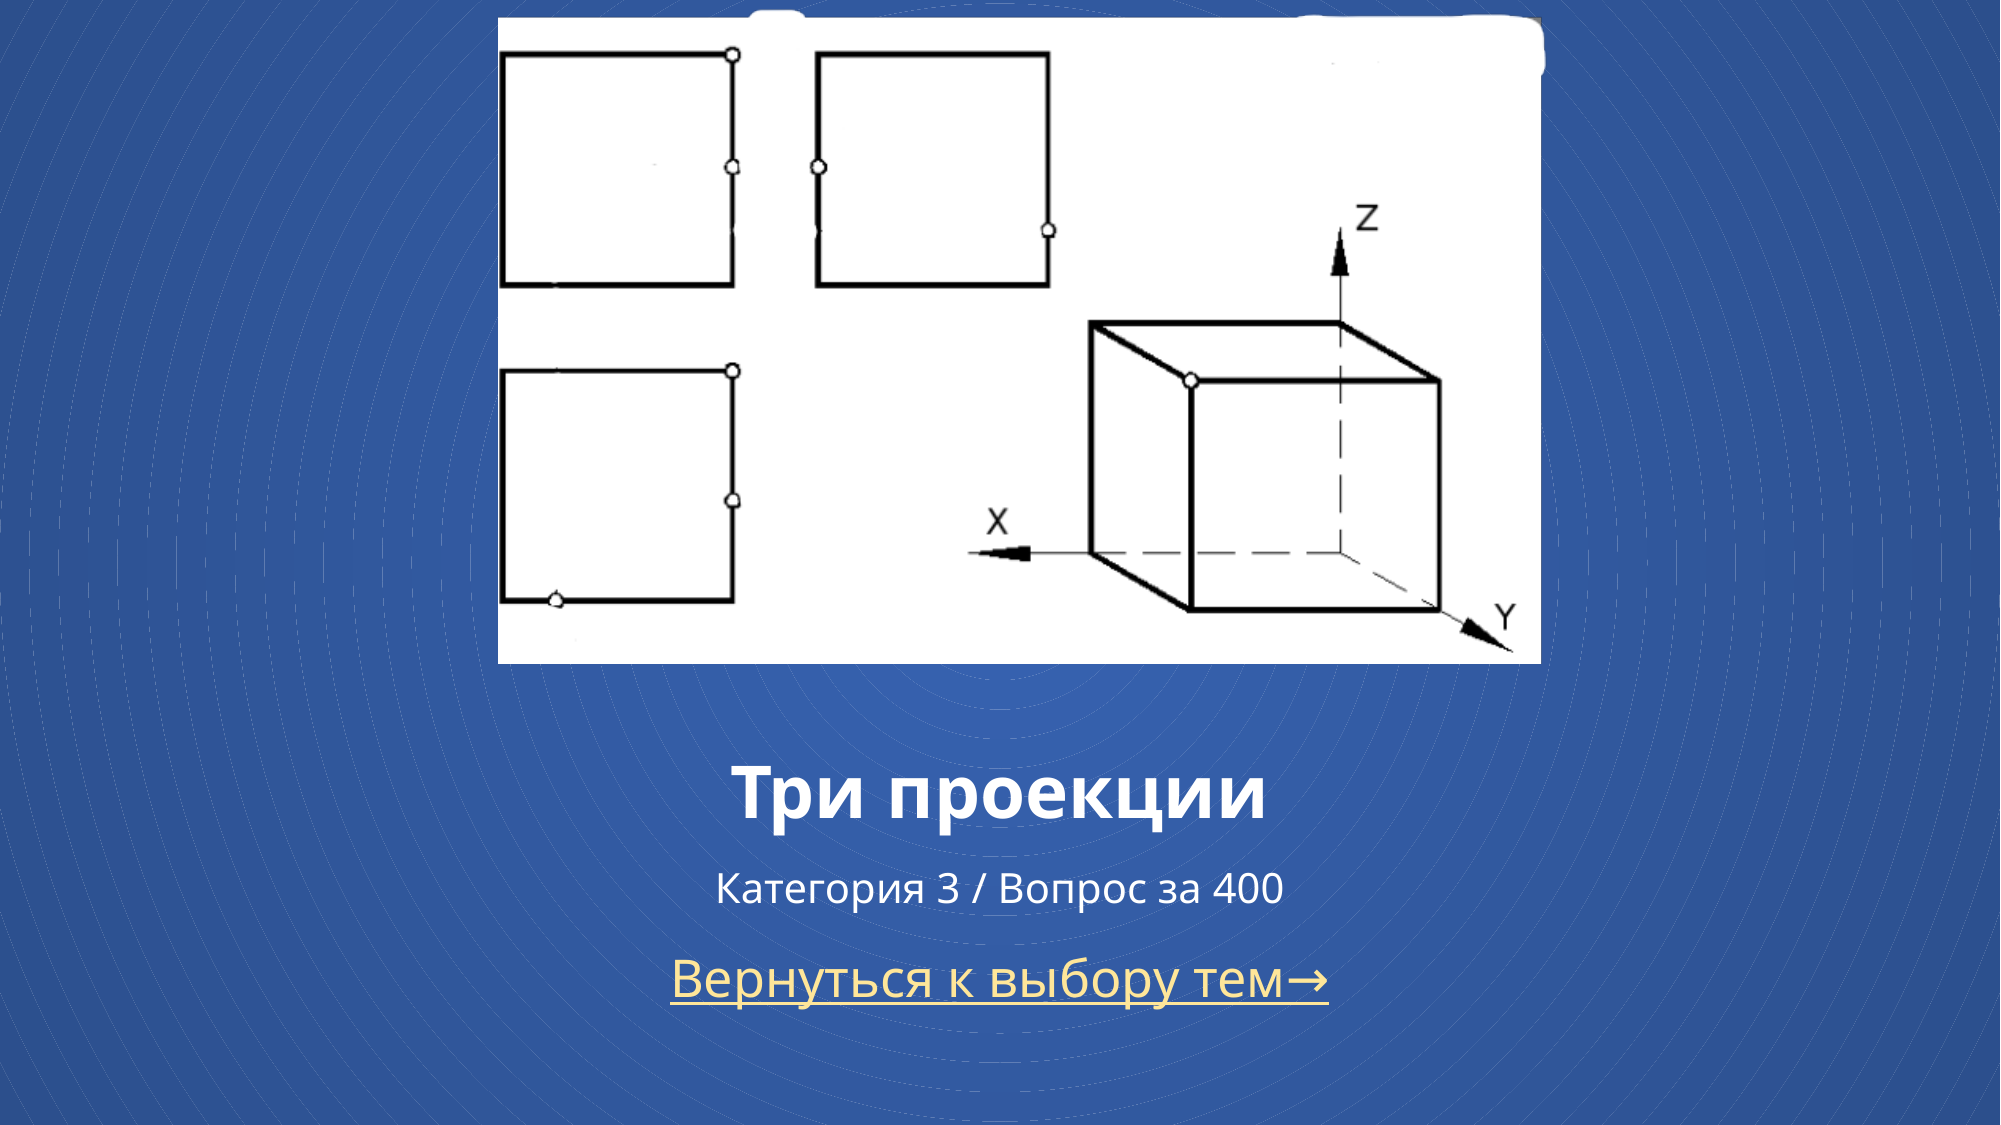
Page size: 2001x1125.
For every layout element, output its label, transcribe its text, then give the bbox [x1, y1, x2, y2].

title Три проекции Категория 3 / Вопрос за 400 [117, 709, 1883, 959]
text_box Вернуться к выбору тем→ [655, 959, 1345, 1016]
picture [498, 7, 1548, 664]
